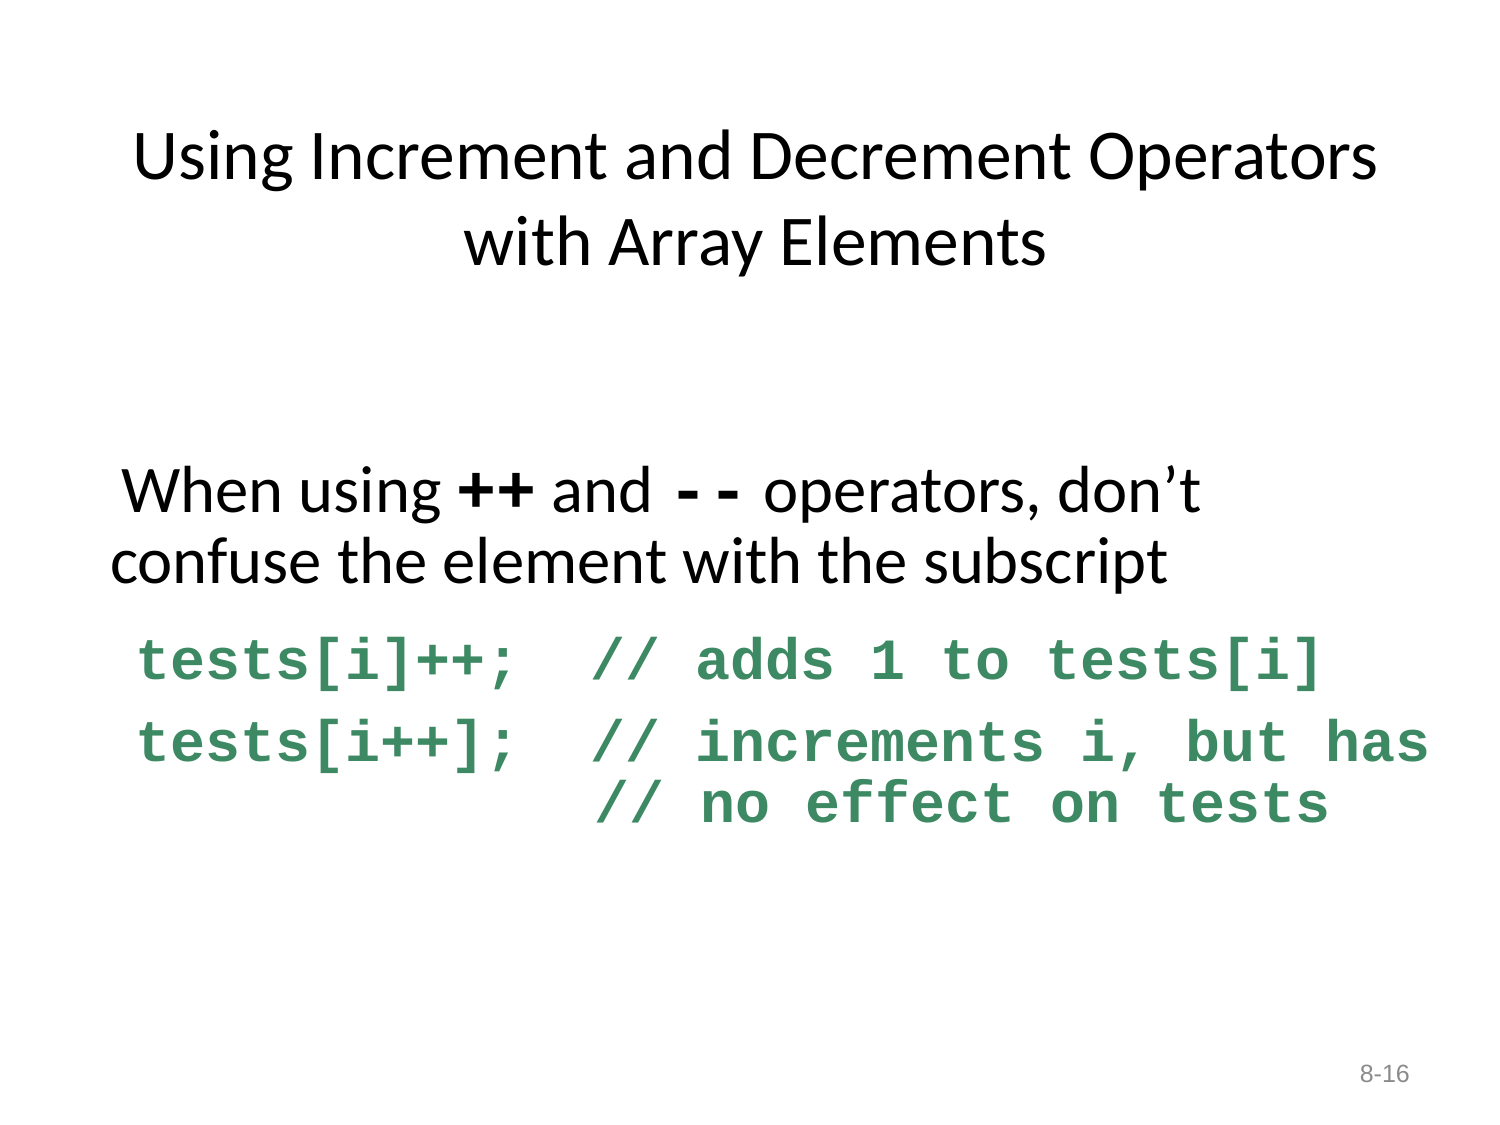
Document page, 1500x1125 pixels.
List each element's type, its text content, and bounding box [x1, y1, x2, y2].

title Using Increment and Decrement Operators with Array Elements [62, 99, 1450, 288]
slide_number 8-16 [1074, 1042, 1425, 1103]
list When using ++ and -- operators, don’t confuse the element with the subscript tests[i]++; // adds 1 to tests[i] tests[i++]; // increments i, but has // no effect on tests [50, 324, 1450, 1000]
